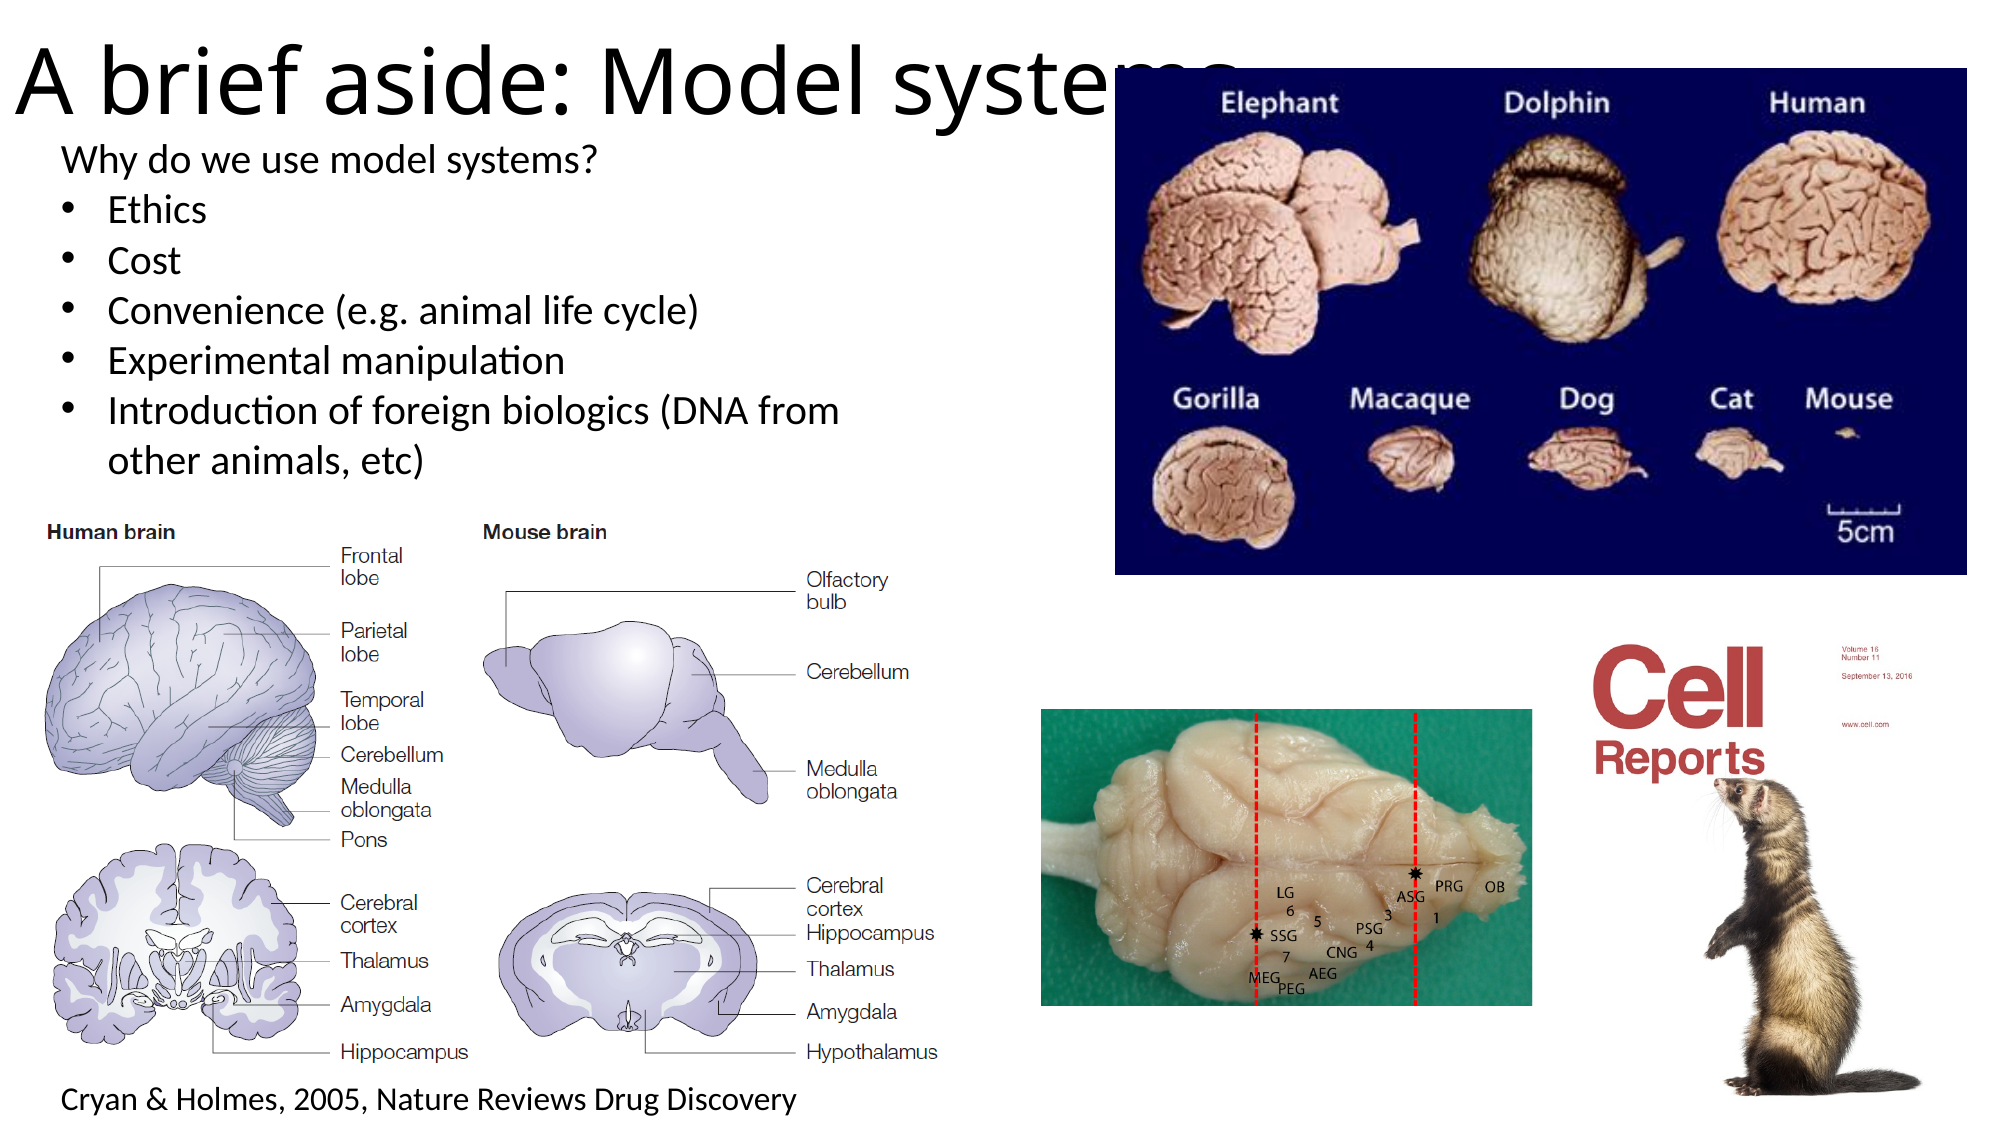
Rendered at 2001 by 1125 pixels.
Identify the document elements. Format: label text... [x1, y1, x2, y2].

text_box Cryan & Holmes, 2005, Nature Reviews Drug Discovery [46, 1070, 886, 1125]
title A brief aside: Model systems [0, 12, 1687, 158]
picture [1040, 709, 1541, 1006]
picture [34, 498, 955, 1070]
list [1115, 68, 1966, 575]
text_box Why do we use model systems? Ethics Cost Convenience (e.g. animal life cycle) Experimental manipulation Introduction of foreign biologics (DNA from other animals, etc) [46, 124, 943, 498]
picture [1562, 613, 1938, 1101]
